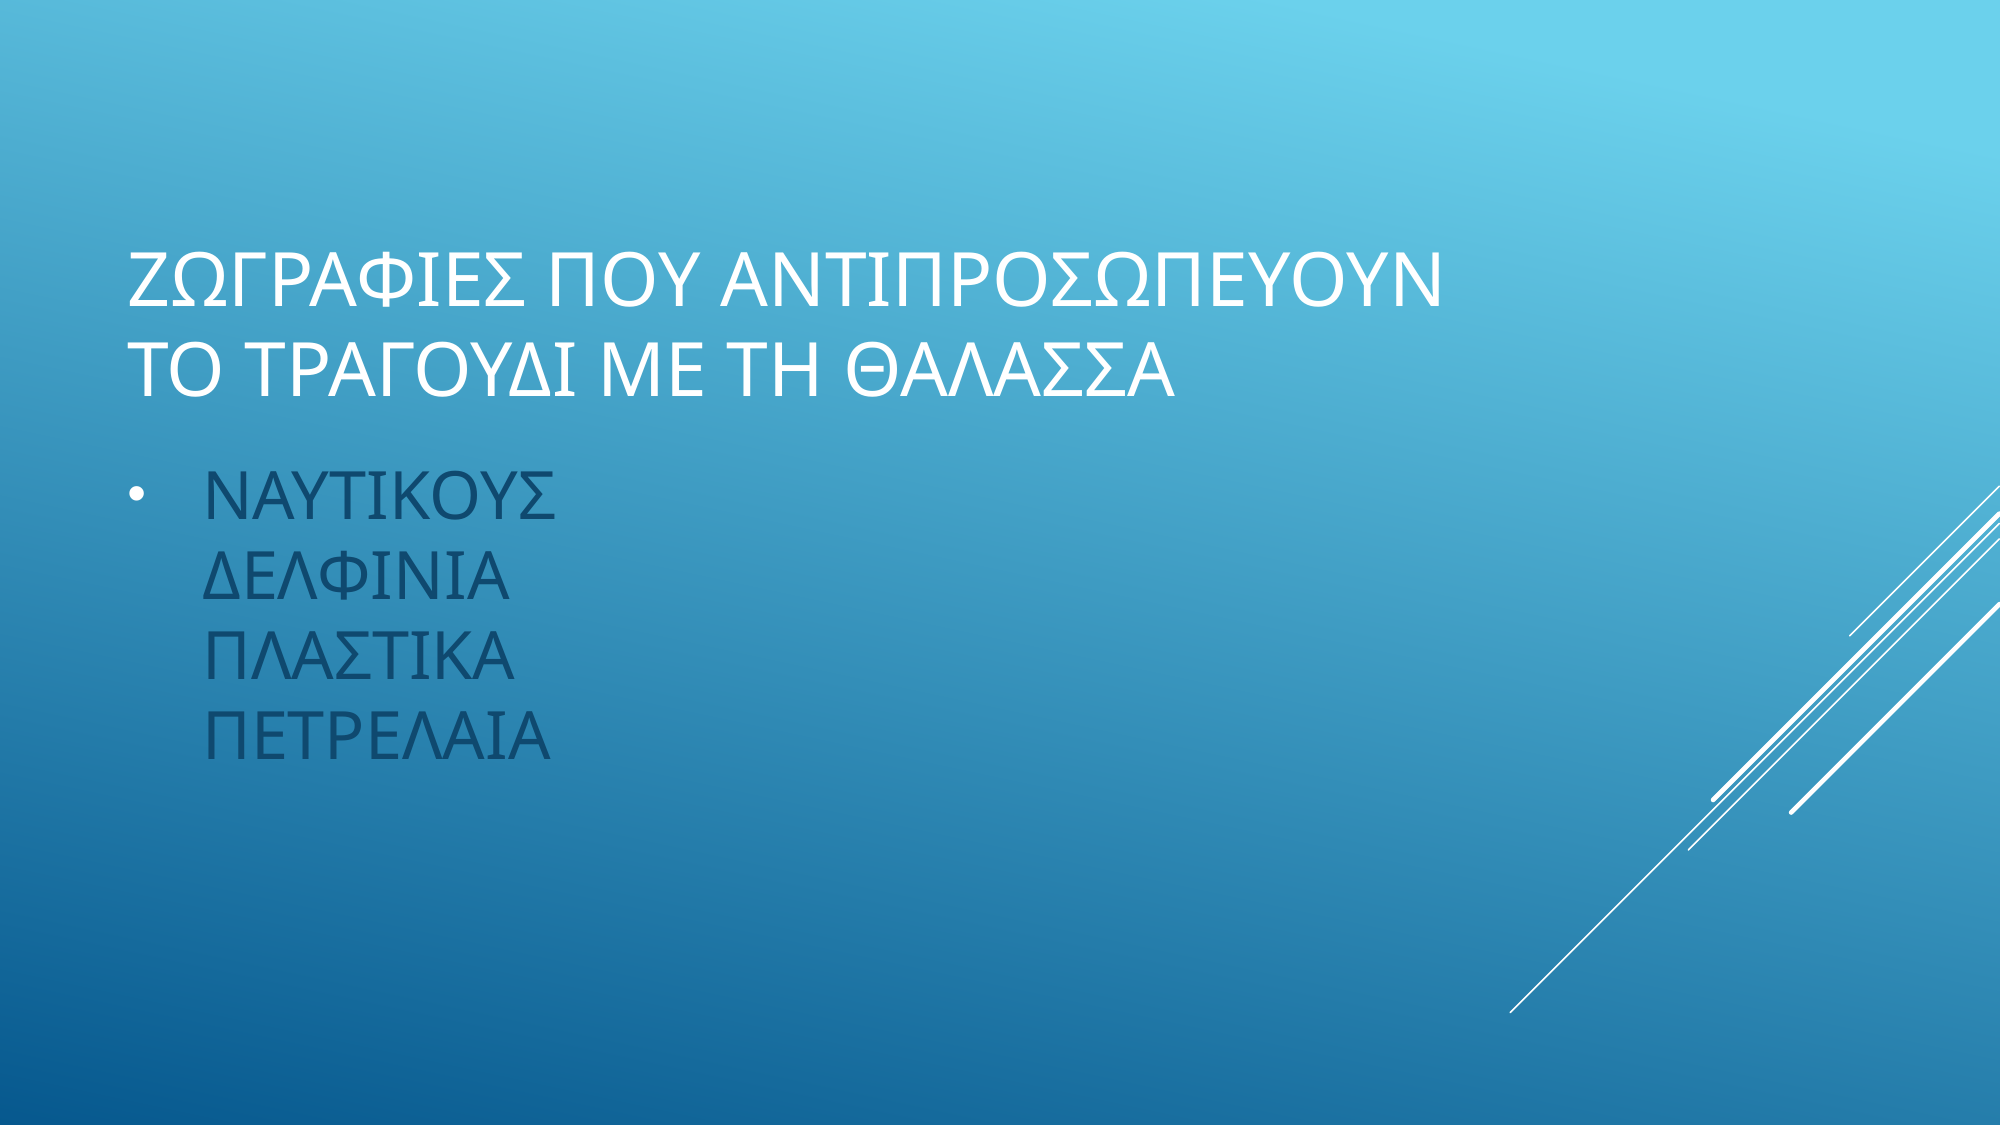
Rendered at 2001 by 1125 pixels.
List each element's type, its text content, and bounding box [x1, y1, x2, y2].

title ΖΩΓΡΑΦΙΕΣ ΠΟΥ ΑΝΤΙΠΡΟΣΩΠΕΥΟΥΝ ΤΟ ΤΡΑΓΟΥΔΙ ΜΕ ΤΗ ΘΑΛΑΣΣΑ [112, 213, 1513, 420]
list ΝΑΥΤΙΚΟΥΣ ΔΕΛΦΙΝΙΑ ΠΛΑΣΤΙΚΑ ΠΕΤΡΕΛΑΙΑ [112, 445, 1513, 984]
